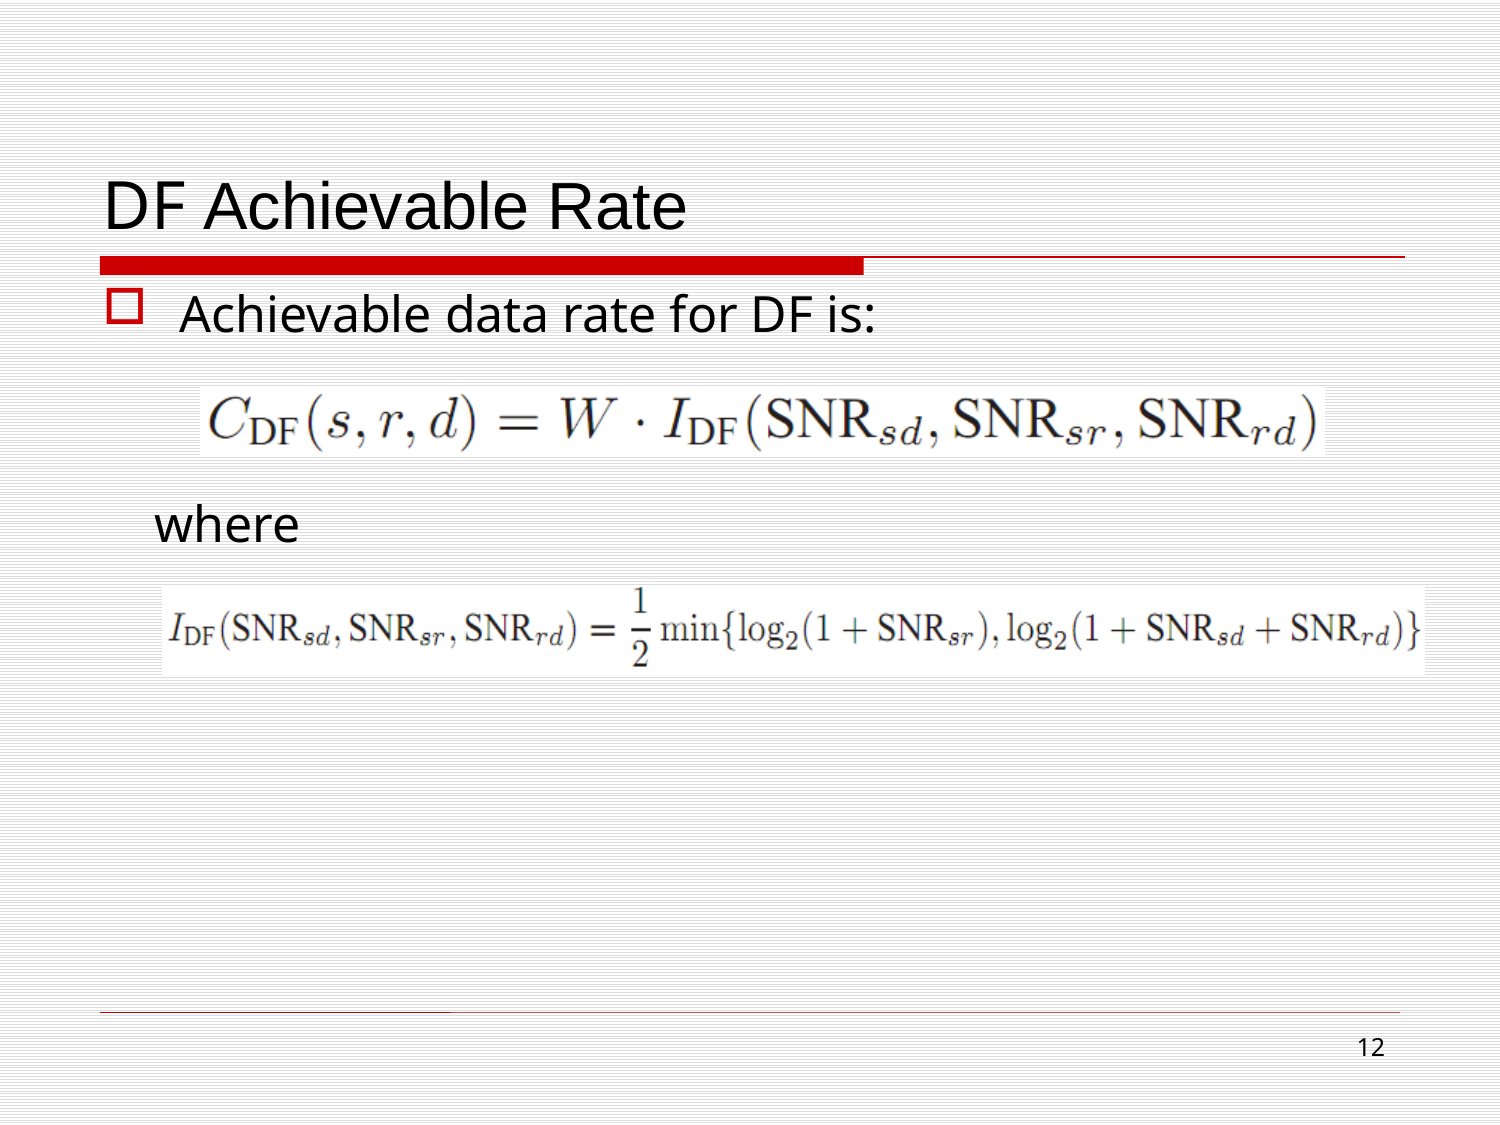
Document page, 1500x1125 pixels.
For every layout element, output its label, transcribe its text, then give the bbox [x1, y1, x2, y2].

text_box 12 [1074, 1024, 1400, 1103]
picture [199, 387, 1326, 455]
title DF Achievable Rate [87, 112, 1438, 251]
picture [162, 587, 1426, 676]
list Achievable data rate for DF is: where [87, 274, 1451, 1013]
